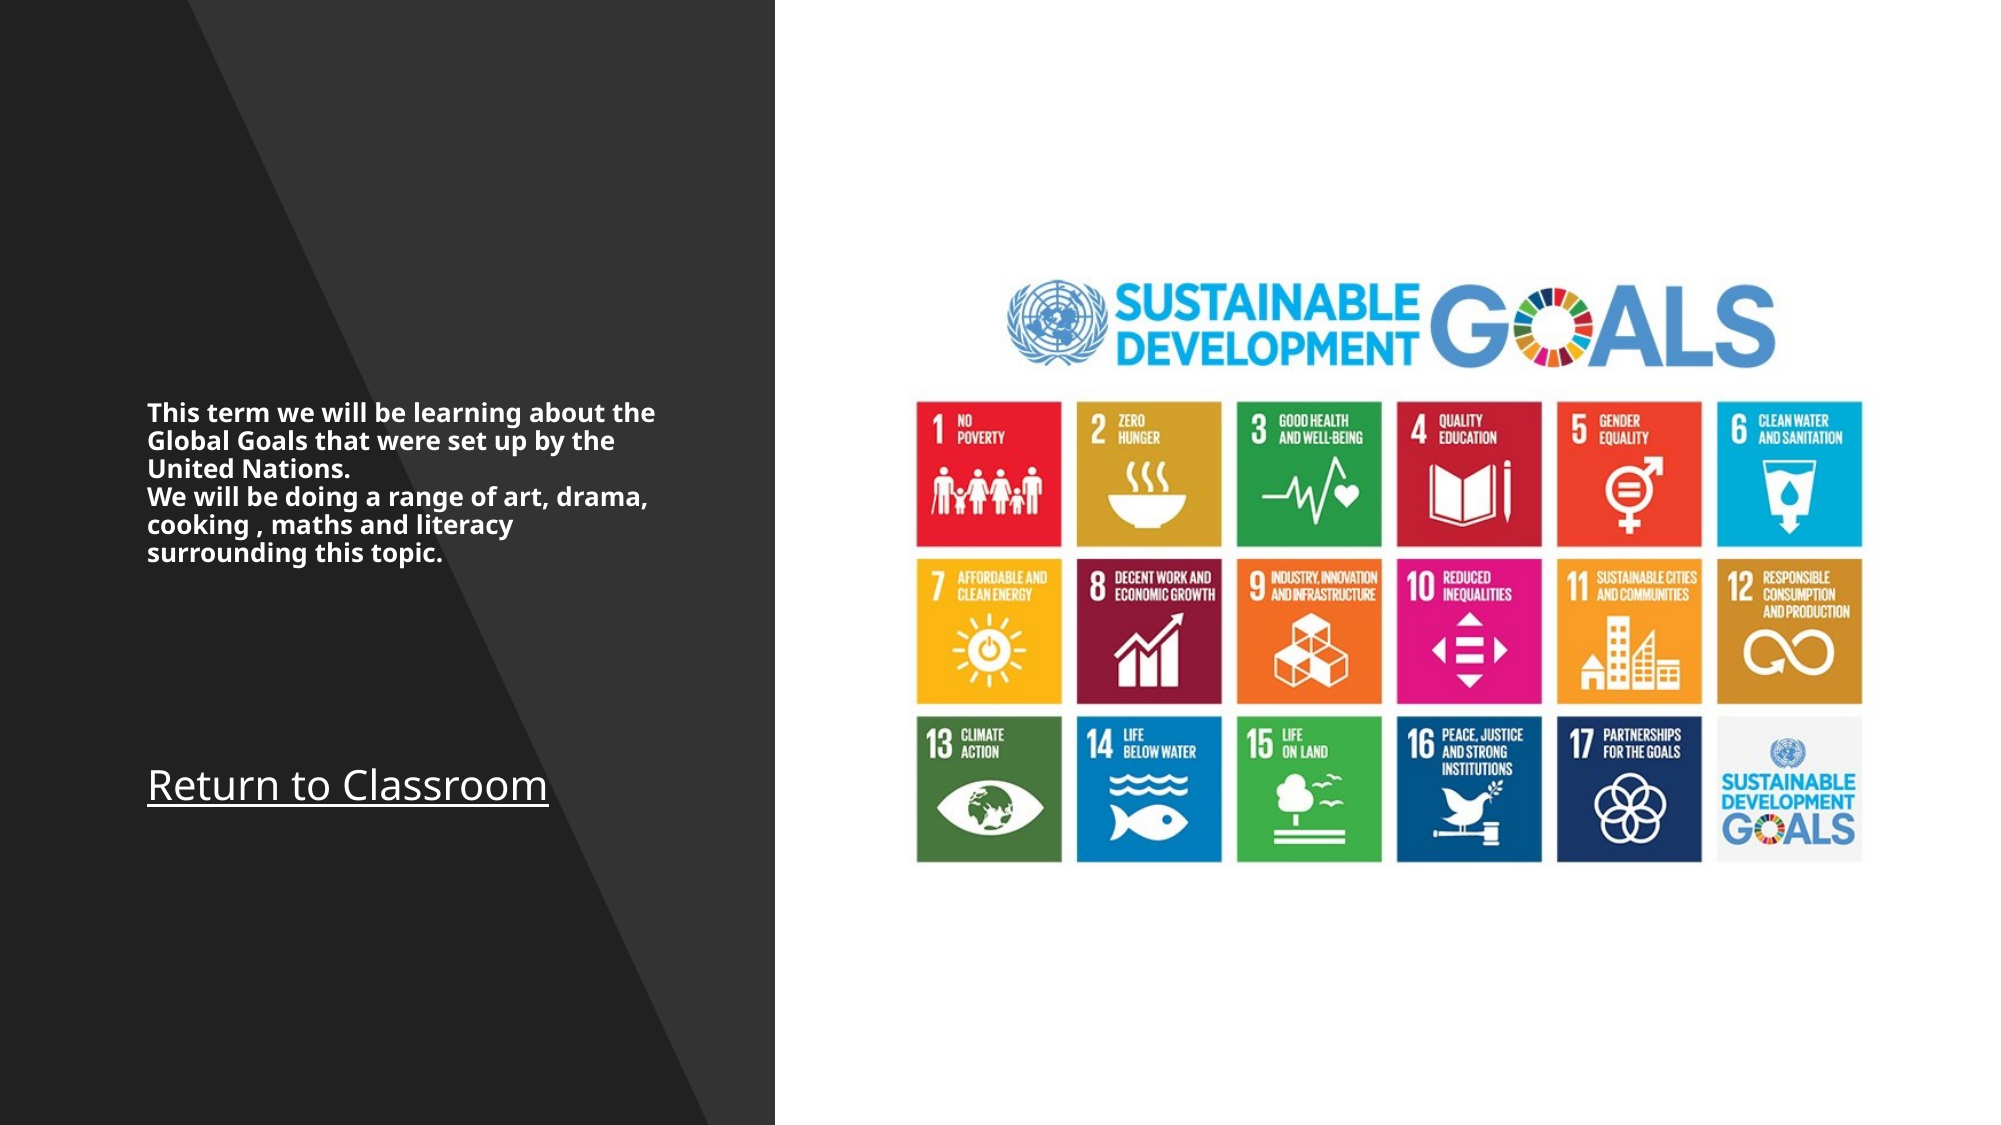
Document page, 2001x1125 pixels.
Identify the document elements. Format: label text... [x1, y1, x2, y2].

text_box [776, 0, 2000, 1125]
text_box Return to Classroom [131, 751, 675, 1024]
text_box [190, 0, 776, 1125]
text_box [0, 0, 710, 1125]
picture [872, 258, 1903, 867]
title This term we will be learning about the Global Goals that were set up by the United Nations. We will be doing a range of art, drama, cooking , maths and literacy surrounding this topic. [131, 184, 675, 576]
